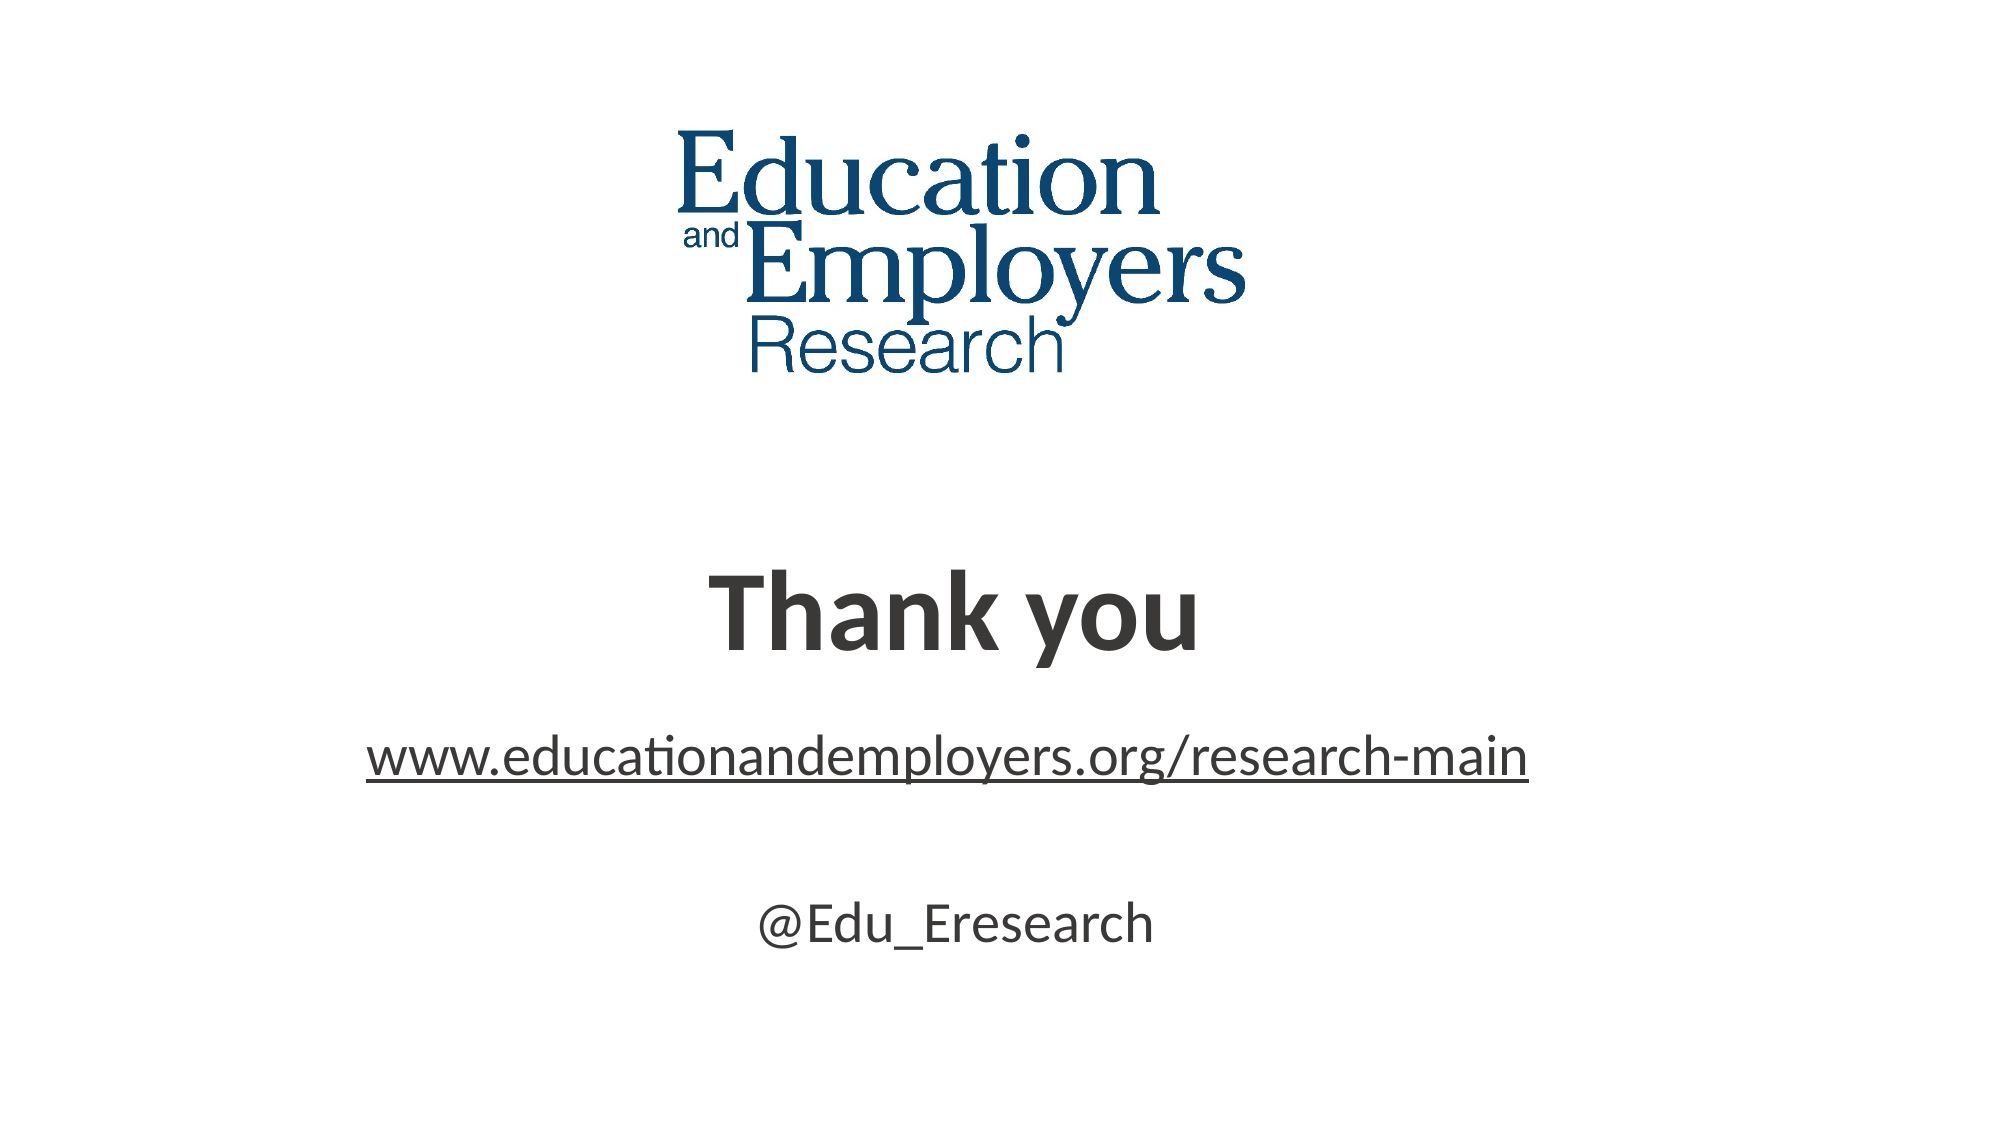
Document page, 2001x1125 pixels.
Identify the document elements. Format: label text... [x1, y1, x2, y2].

list www.educationandemployers.org/research-main @Edu_Eresearch [93, 459, 1830, 1069]
picture [674, 124, 1249, 377]
